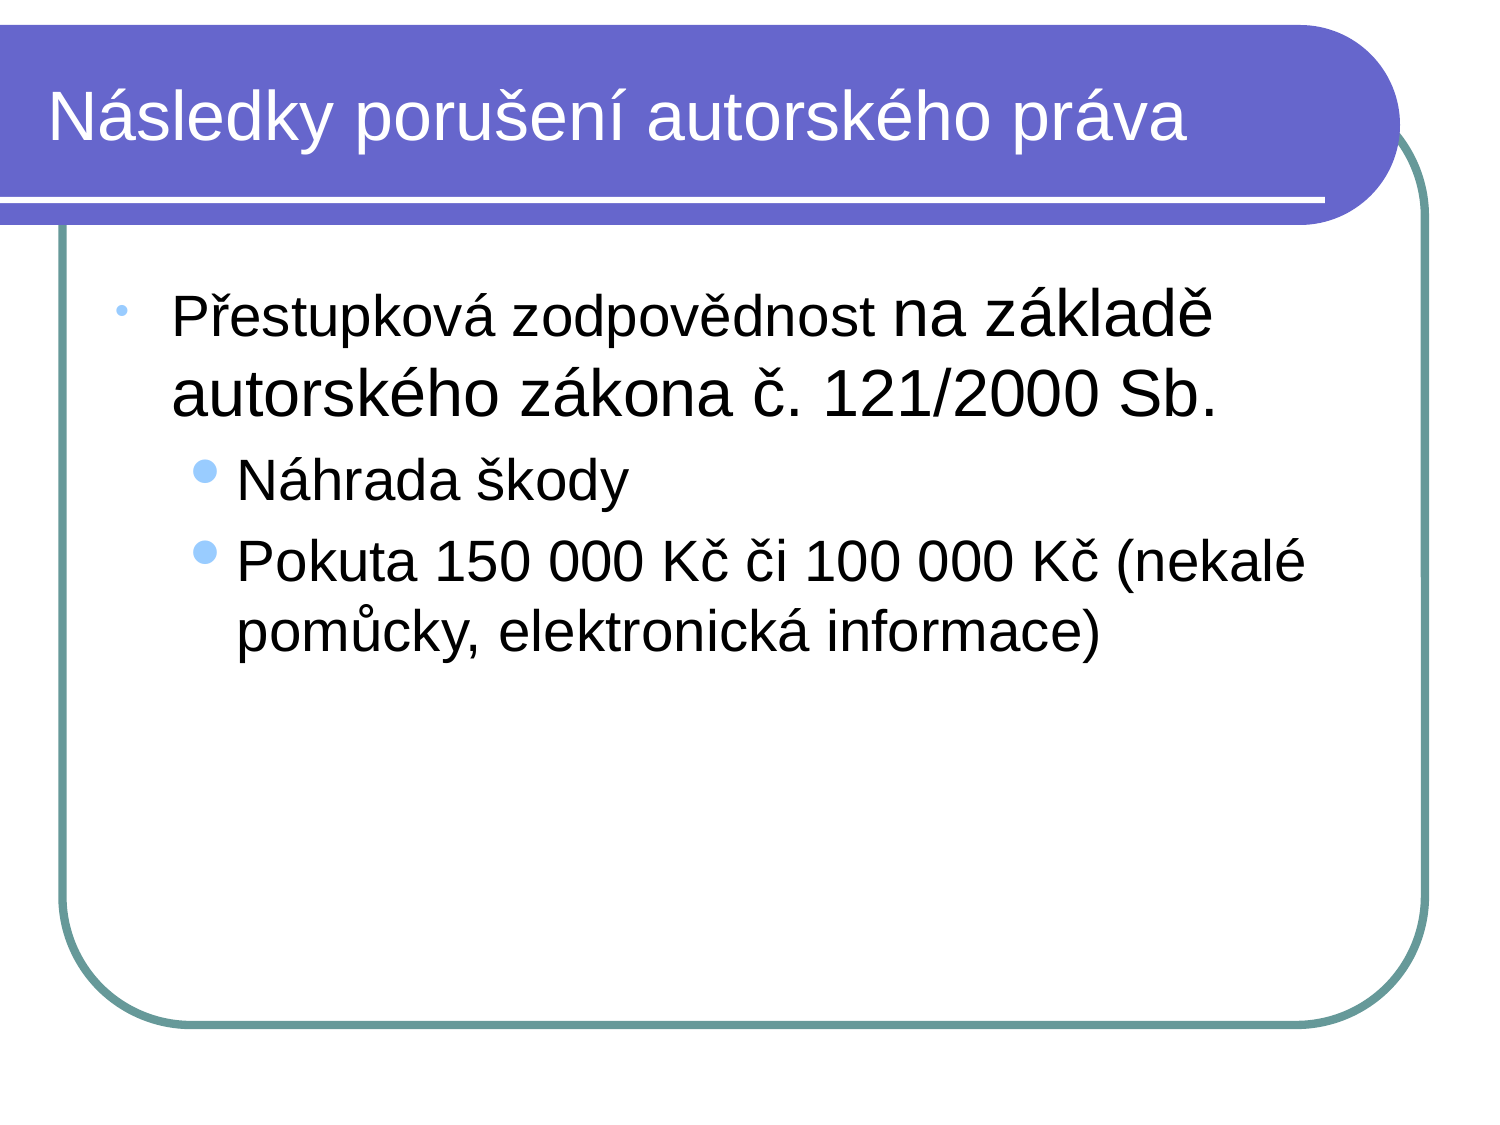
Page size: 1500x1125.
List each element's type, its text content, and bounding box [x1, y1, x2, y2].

list Přestupková zodpovědnost na základě autorského zákona č. 121/2000 Sb. Náhrada škody Pokuta 150 000 Kč či 100 000 Kč (nekalé pomůcky, elektronická informace) [99, 262, 1400, 988]
title Následky porušení autorského práva [32, 37, 1347, 188]
